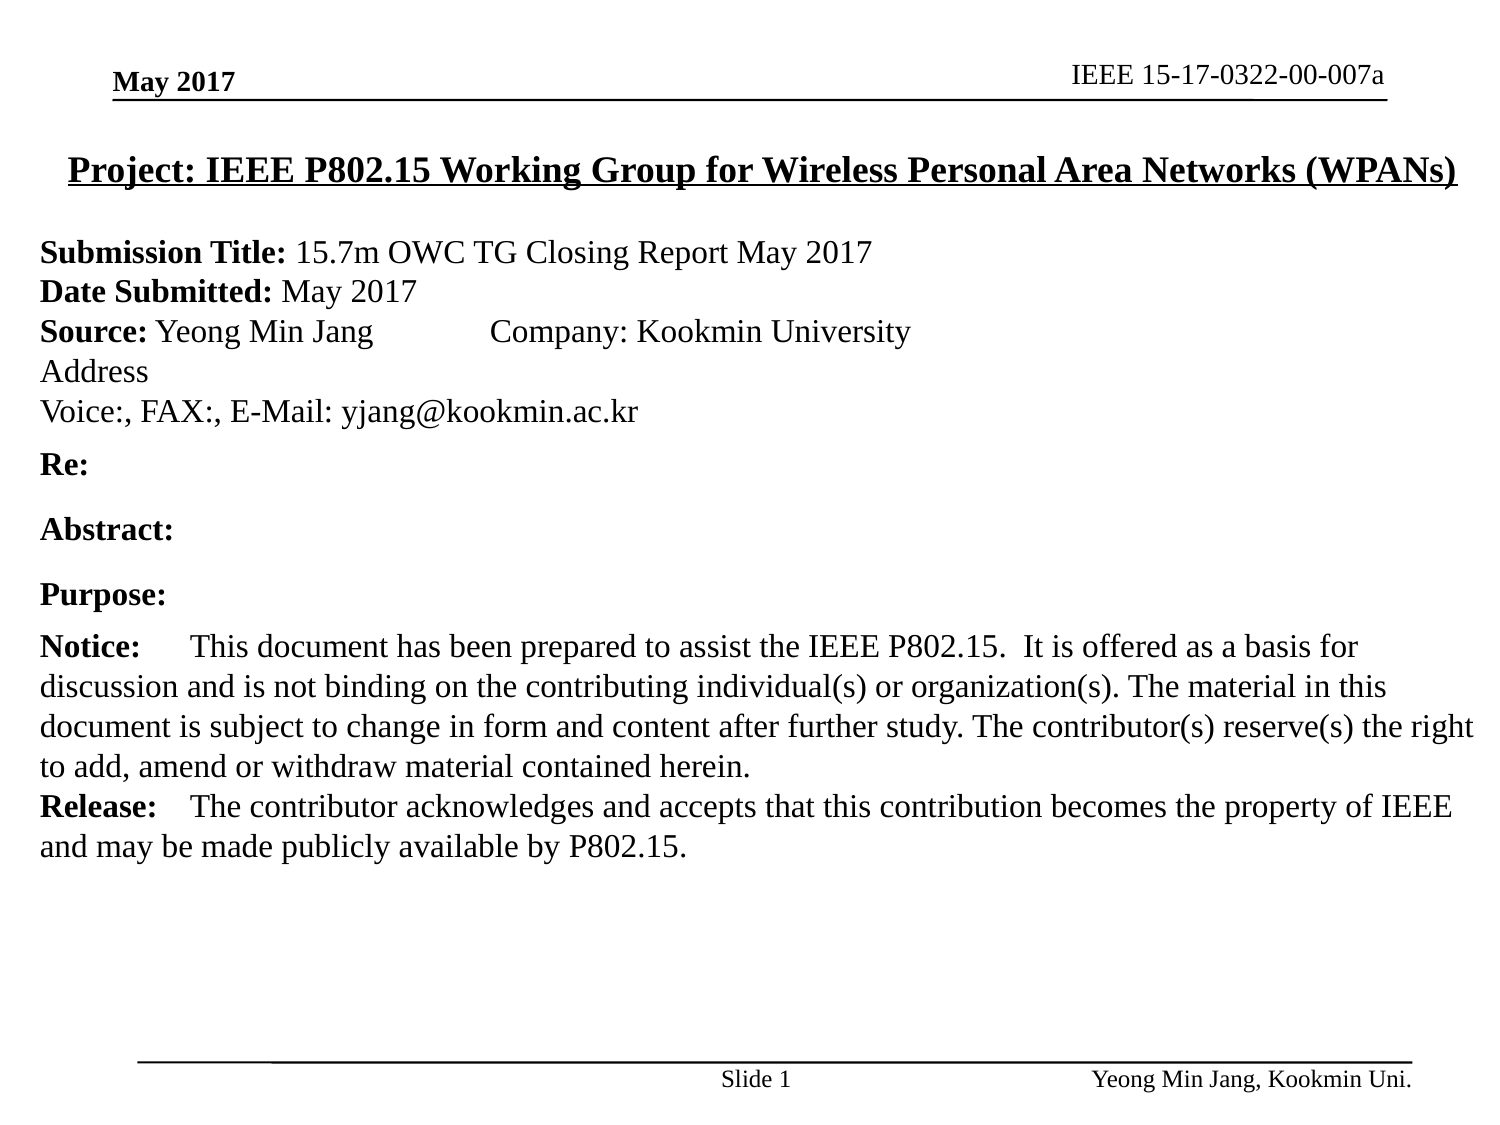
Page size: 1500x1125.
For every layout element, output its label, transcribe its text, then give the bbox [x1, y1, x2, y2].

text_box Project: IEEE P802.15 Working Group for Wireless Personal Area Networks (WPANs) Submission Title: 15.7m OWC TG Closing Report May 2017 Date Submitted: May 2017 Source: Yeong Min Jang Company: Kookmin University Address Voice:, FAX:, E-Mail: yjang@kookmin.ac.kr Re: Abstract: Purpose: Notice: This document has been prepared to assist the IEEE P802.15. It is offered as a basis for discussion and is not binding on the contributing individual(s) or organization(s). The material in this document is subject to change in form and content after further study. The contributor(s) reserve(s) the right to add, amend or withdraw material contained herein. Release: The contributor acknowledges and accepts that this contribution becomes the property of IEEE and may be made publicly available by P802.15. [24, 137, 1500, 872]
slide_number Slide 1 [712, 1062, 800, 1093]
footer Yeong Min Jang, Kookmin Uni. [900, 1062, 1413, 1093]
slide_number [112, 62, 375, 98]
text_box IEEE 15-17-0322-00-007a [887, 47, 1400, 98]
